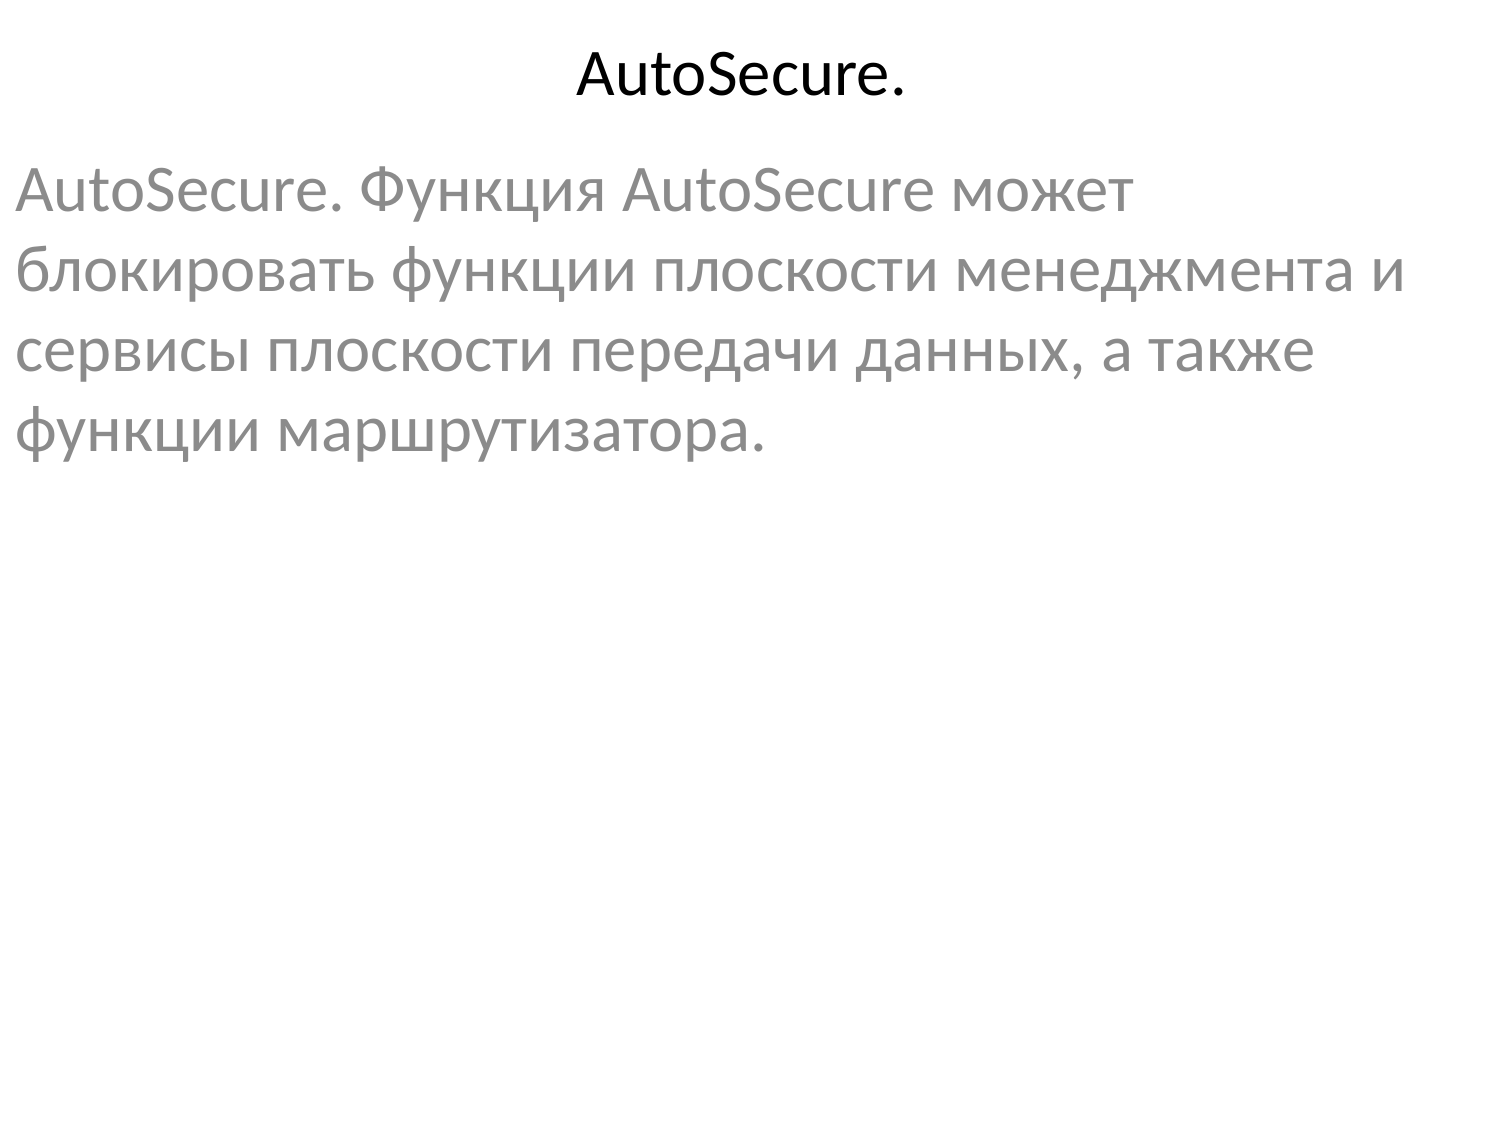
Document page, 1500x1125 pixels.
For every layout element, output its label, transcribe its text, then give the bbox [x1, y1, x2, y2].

subtitle AutoSecure. Функция AutoSecure может блокировать функции плоскости менеджмента и сервисы плоскости передачи данных, а также функции маршрутизатора. [0, 137, 1483, 1083]
title AutoSecure. [0, 0, 1500, 138]
